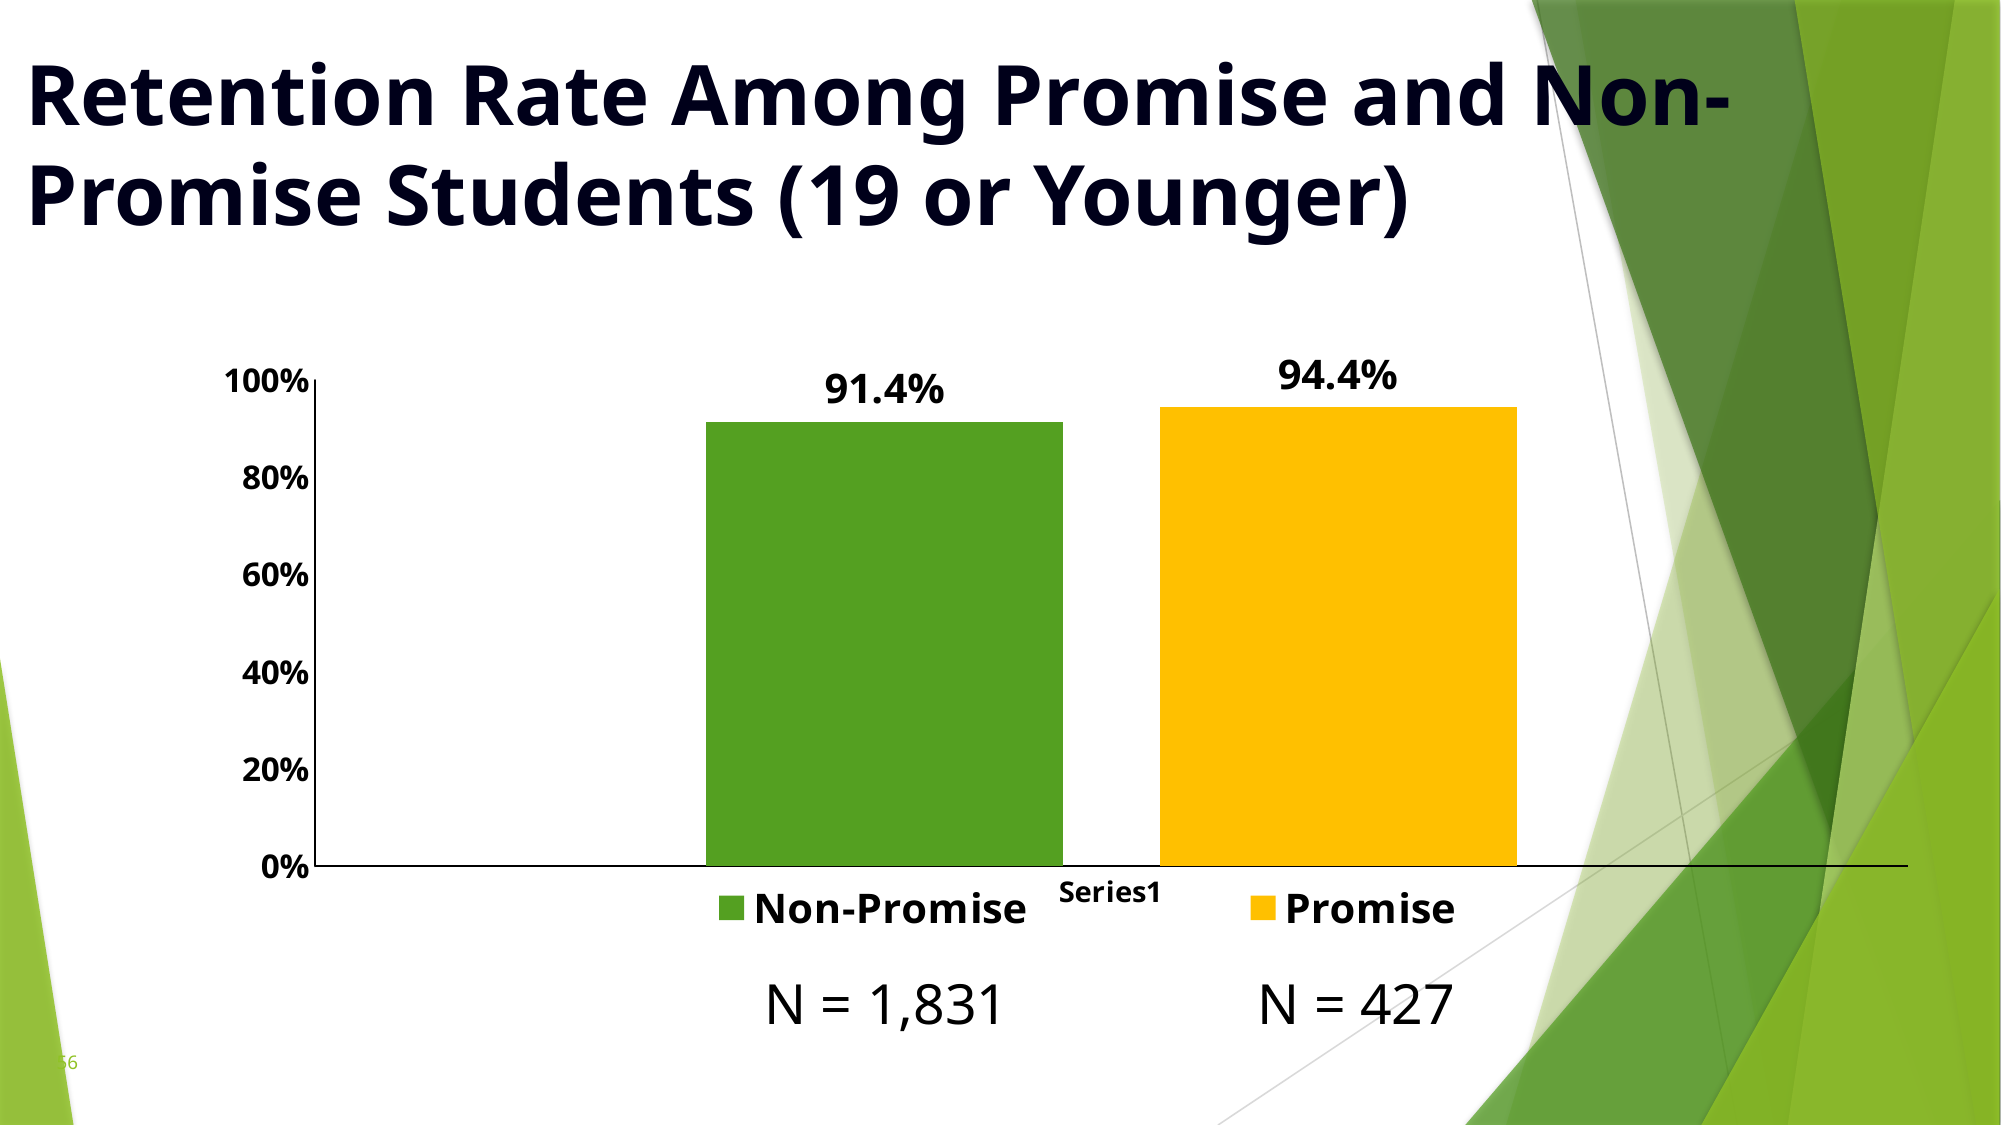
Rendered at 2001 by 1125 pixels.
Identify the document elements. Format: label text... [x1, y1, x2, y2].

chart [177, 344, 1910, 1101]
text_box Retention Rate Among Promise and Non-Promise Students (19 or Younger) [25, 42, 2000, 272]
slide_number 56 [56, 1022, 162, 1076]
